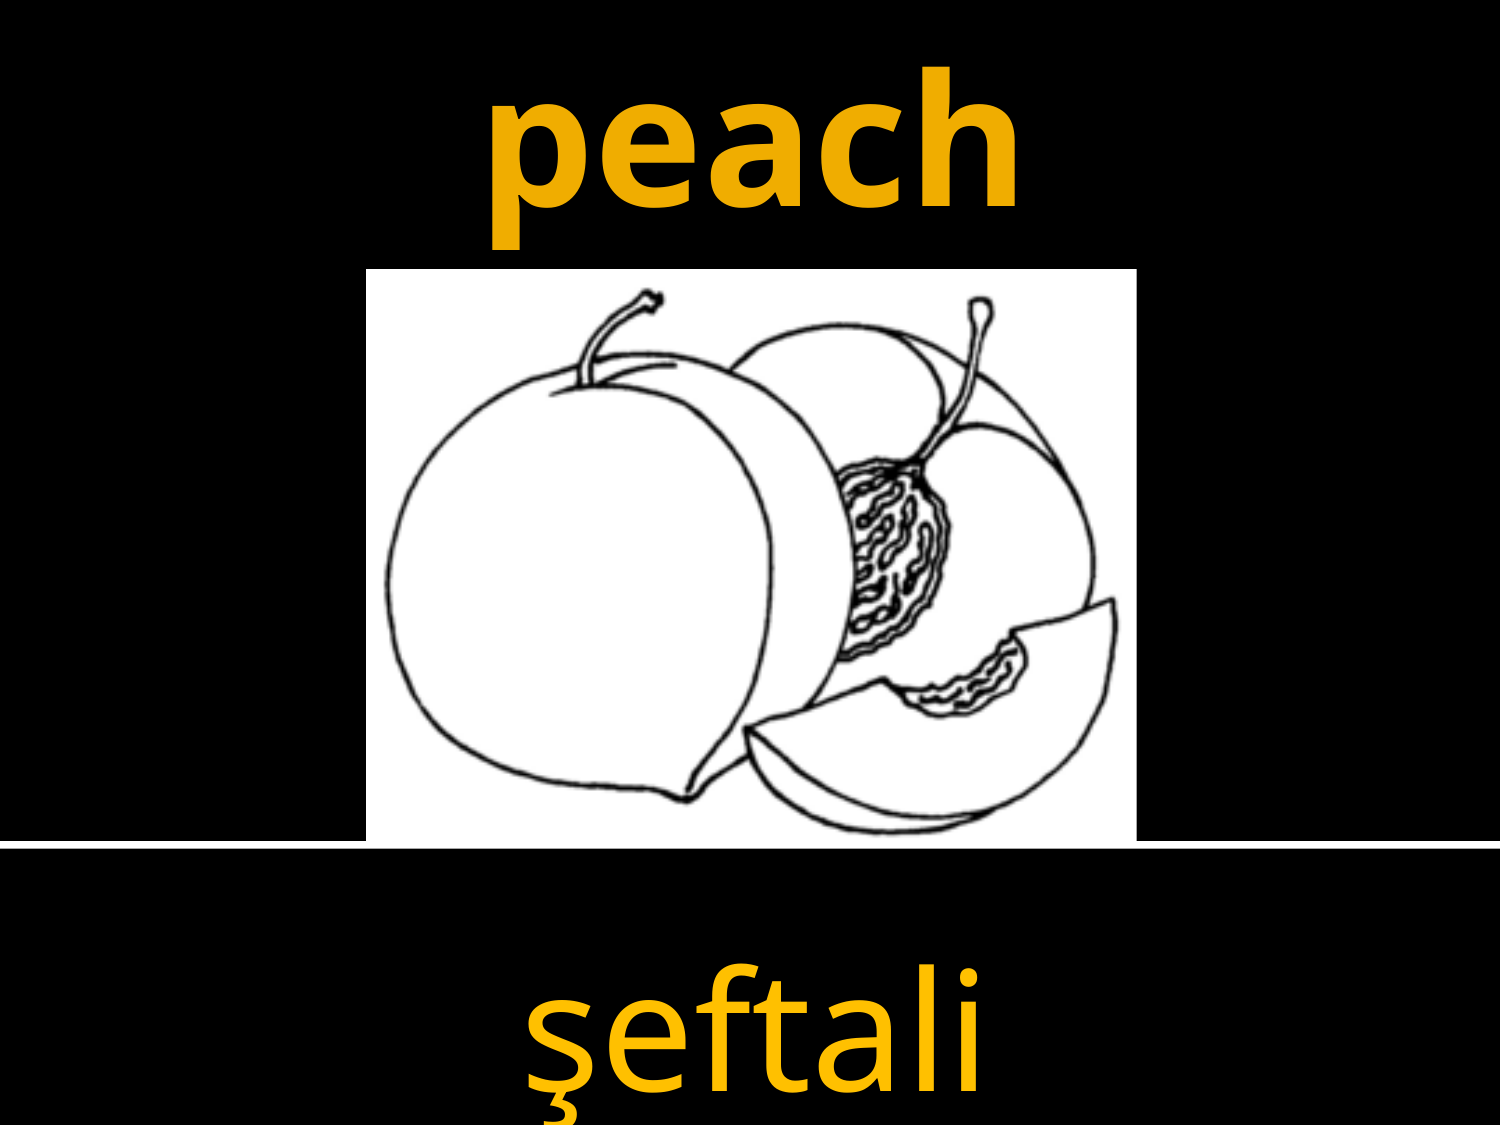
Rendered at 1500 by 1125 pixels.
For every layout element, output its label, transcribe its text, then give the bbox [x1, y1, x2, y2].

subtitle şeftali [0, 867, 1500, 1125]
title peach [0, 23, 1500, 188]
picture [365, 269, 1137, 844]
